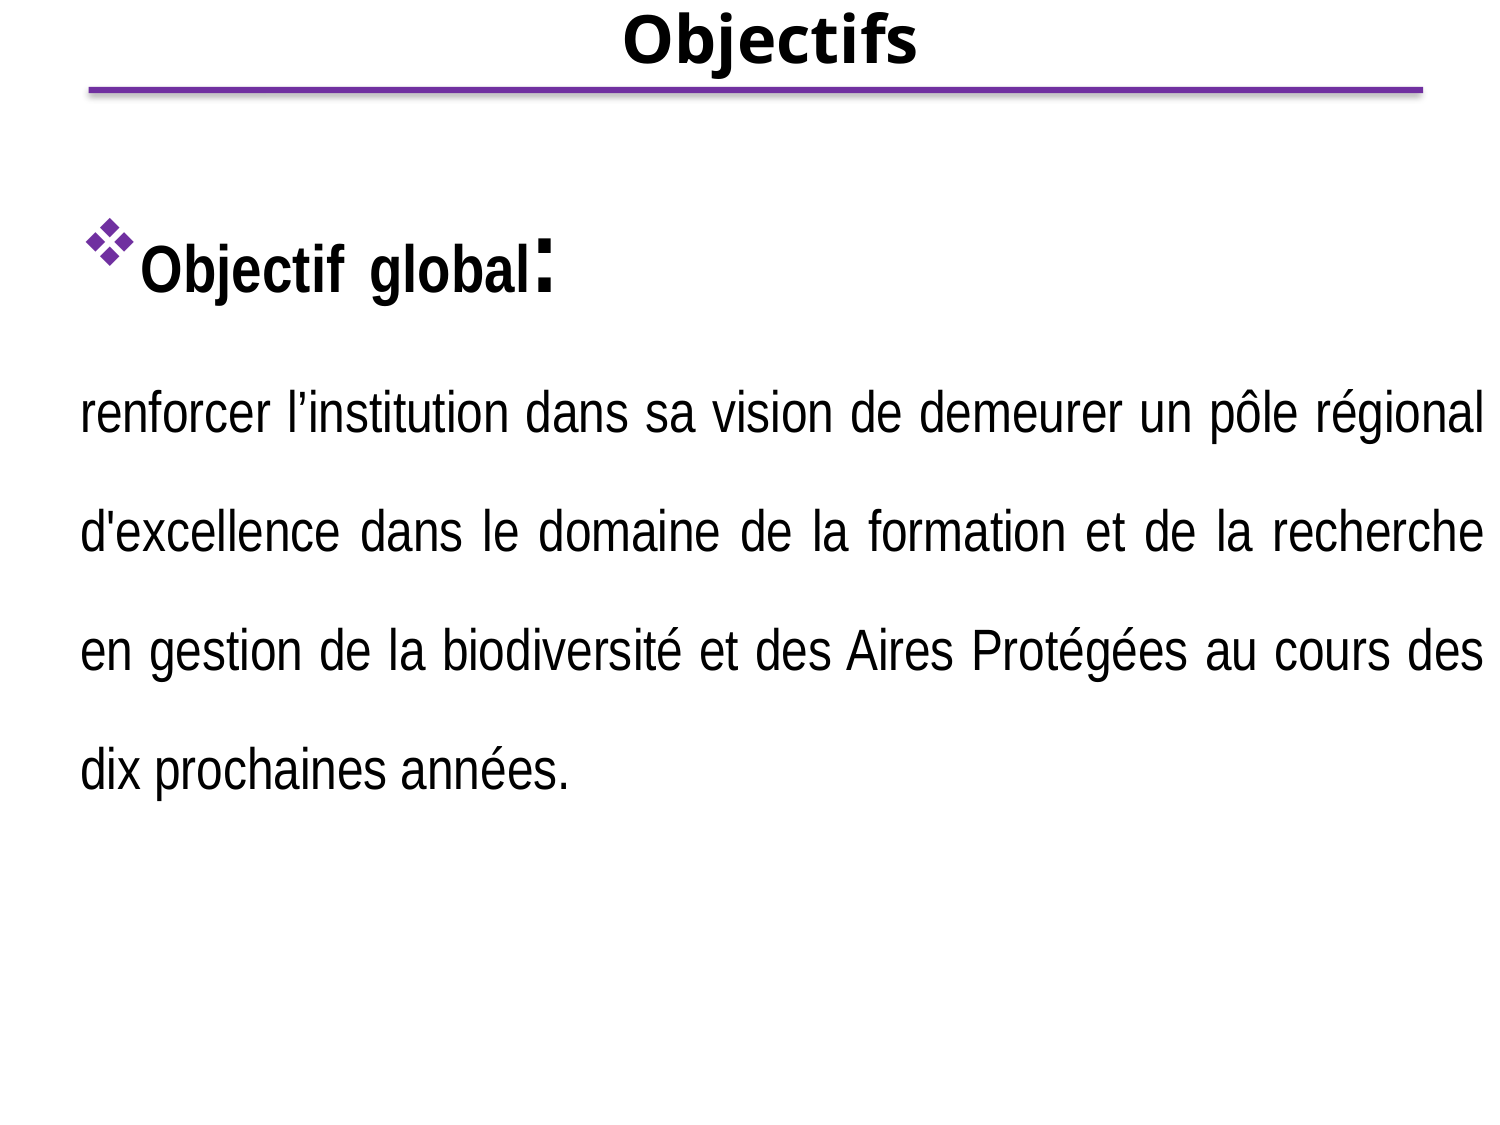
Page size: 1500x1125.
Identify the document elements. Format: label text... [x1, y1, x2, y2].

title Objectifs [41, 0, 1500, 102]
list Objectif global: renforcer l’institution dans sa vision de demeurer un pôle régional d'excellence dans le domaine de la formation et de la recherche en gestion de la biodiversité et des Aires Protégées au cours des dix prochaines années. [64, 90, 1500, 1125]
text_box [88, 86, 1424, 94]
